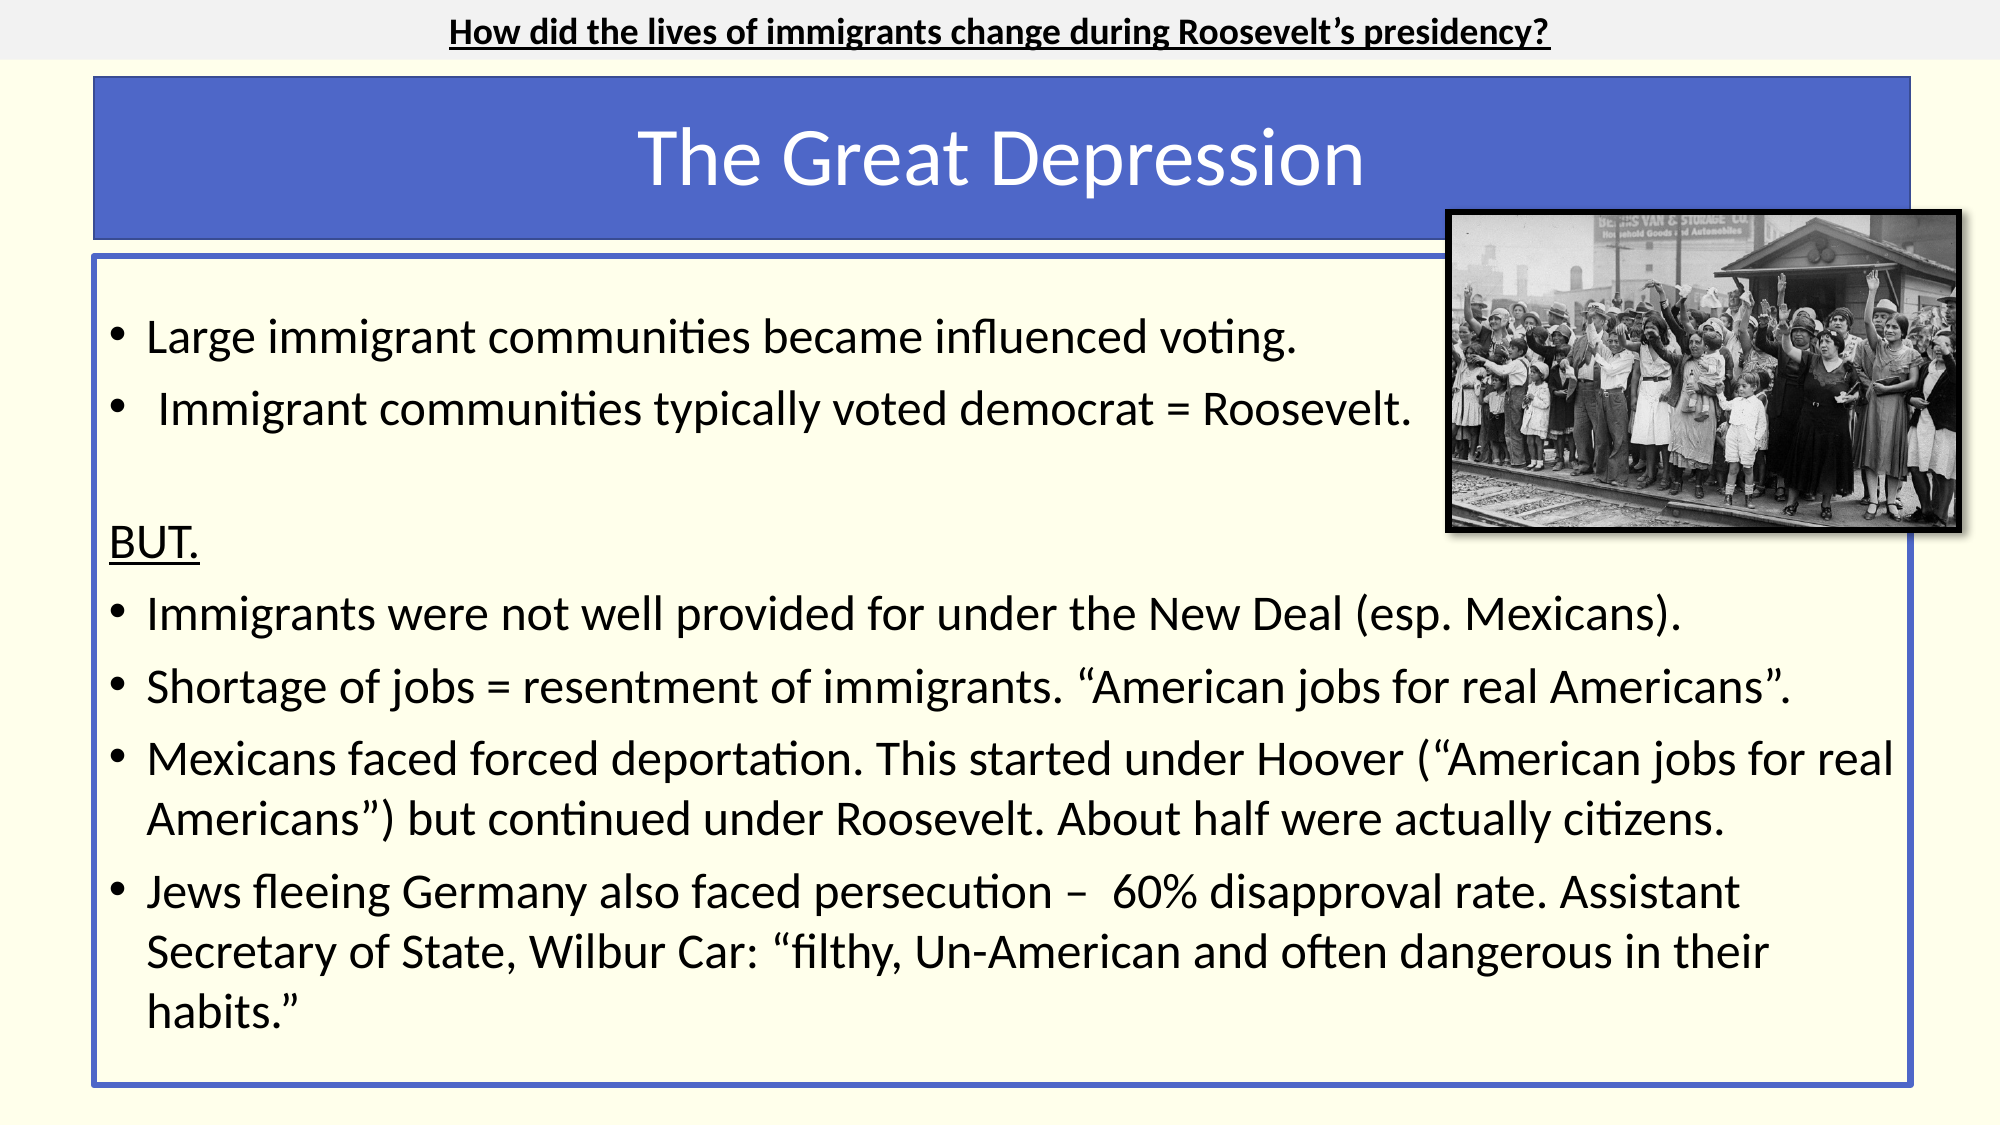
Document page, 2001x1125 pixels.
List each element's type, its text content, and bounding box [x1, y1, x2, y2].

title The Great Depression [93, 76, 1911, 240]
list Large immigrant communities became influenced voting. Immigrant communities typically voted democrat = Roosevelt. BUT. Immigrants were not well provided for under the New Deal (esp. Mexicans). Shortage of jobs = resentment of immigrants. “American jobs for real Americans”. Mexicans faced forced deportation. This started under Hoover (“American jobs for real Americans”) but continued under Roosevelt. About half were actually citizens. Jews fleeing Germany also faced persecution – 60% disapproval rate. Assistant Secretary of State, Wilbur Car: “filthy, Un-American and often dangerous in their habits.” [93, 256, 1911, 1086]
text_box How did the lives of immigrants change during Roosevelt’s presidency? [0, 0, 2000, 60]
picture [1451, 215, 1957, 527]
